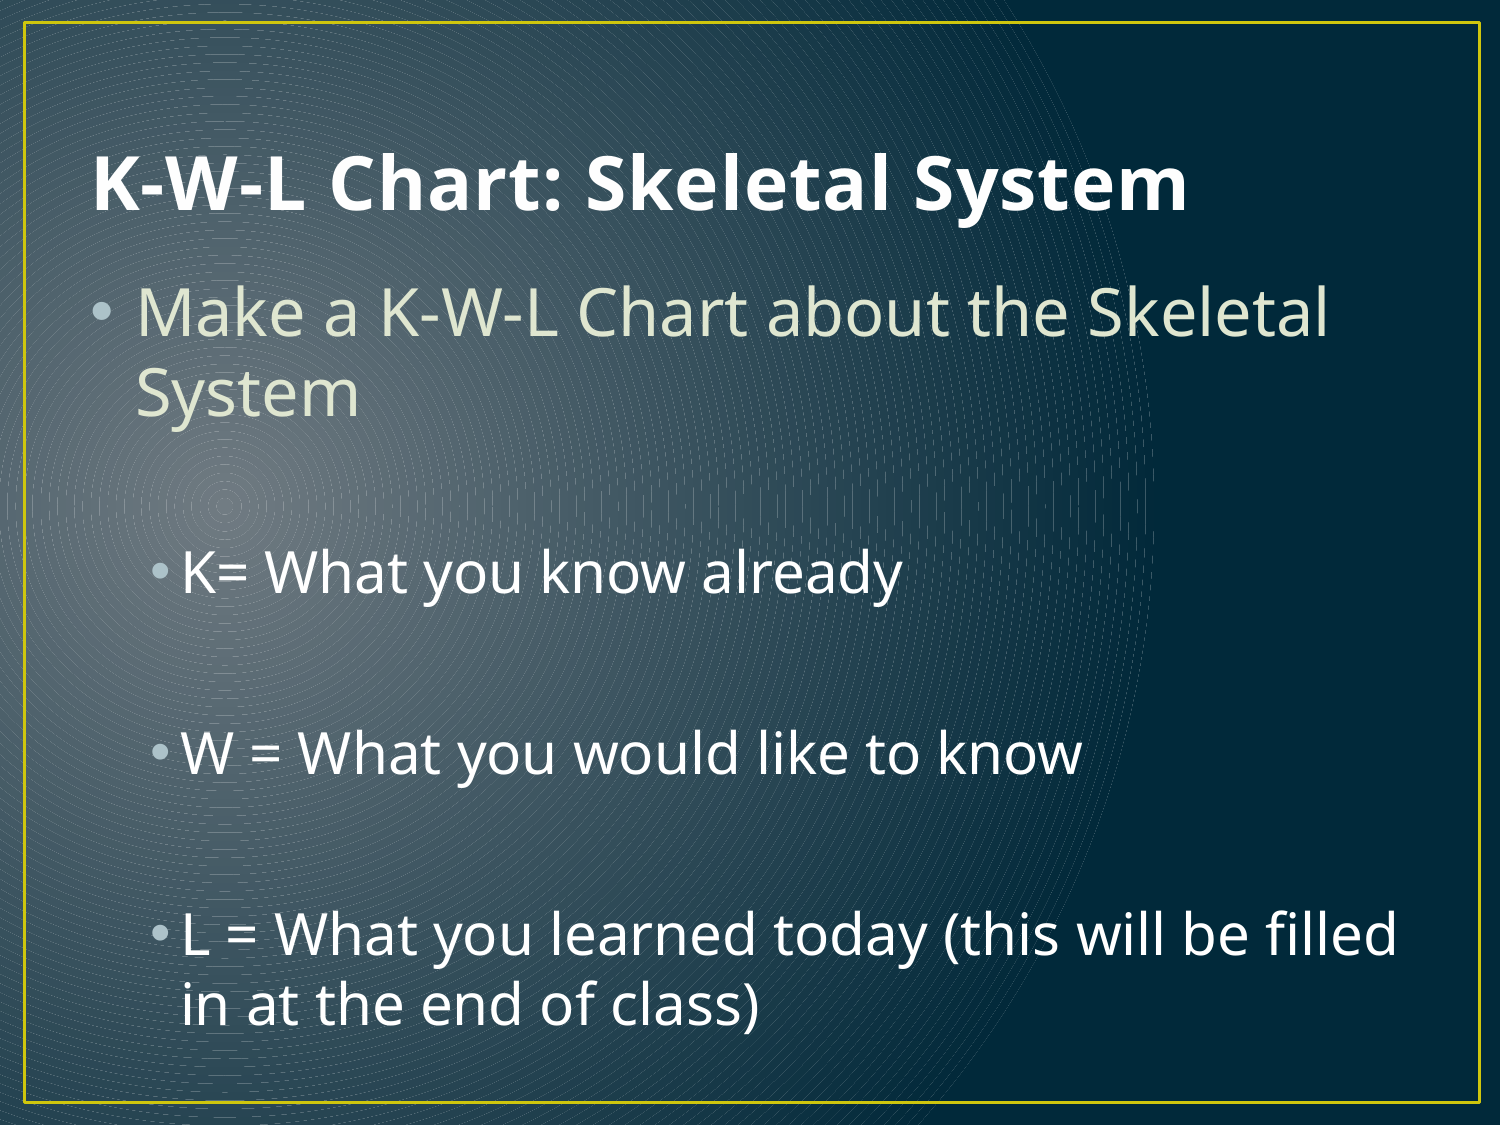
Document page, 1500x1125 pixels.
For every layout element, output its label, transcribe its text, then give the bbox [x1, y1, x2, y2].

title K-W-L Chart: Skeletal System [75, 45, 1425, 233]
list Make a K-W-L Chart about the Skeletal System K= What you know already W = What you would like to know L = What you learned today (this will be filled in at the end of class) [75, 262, 1425, 1005]
